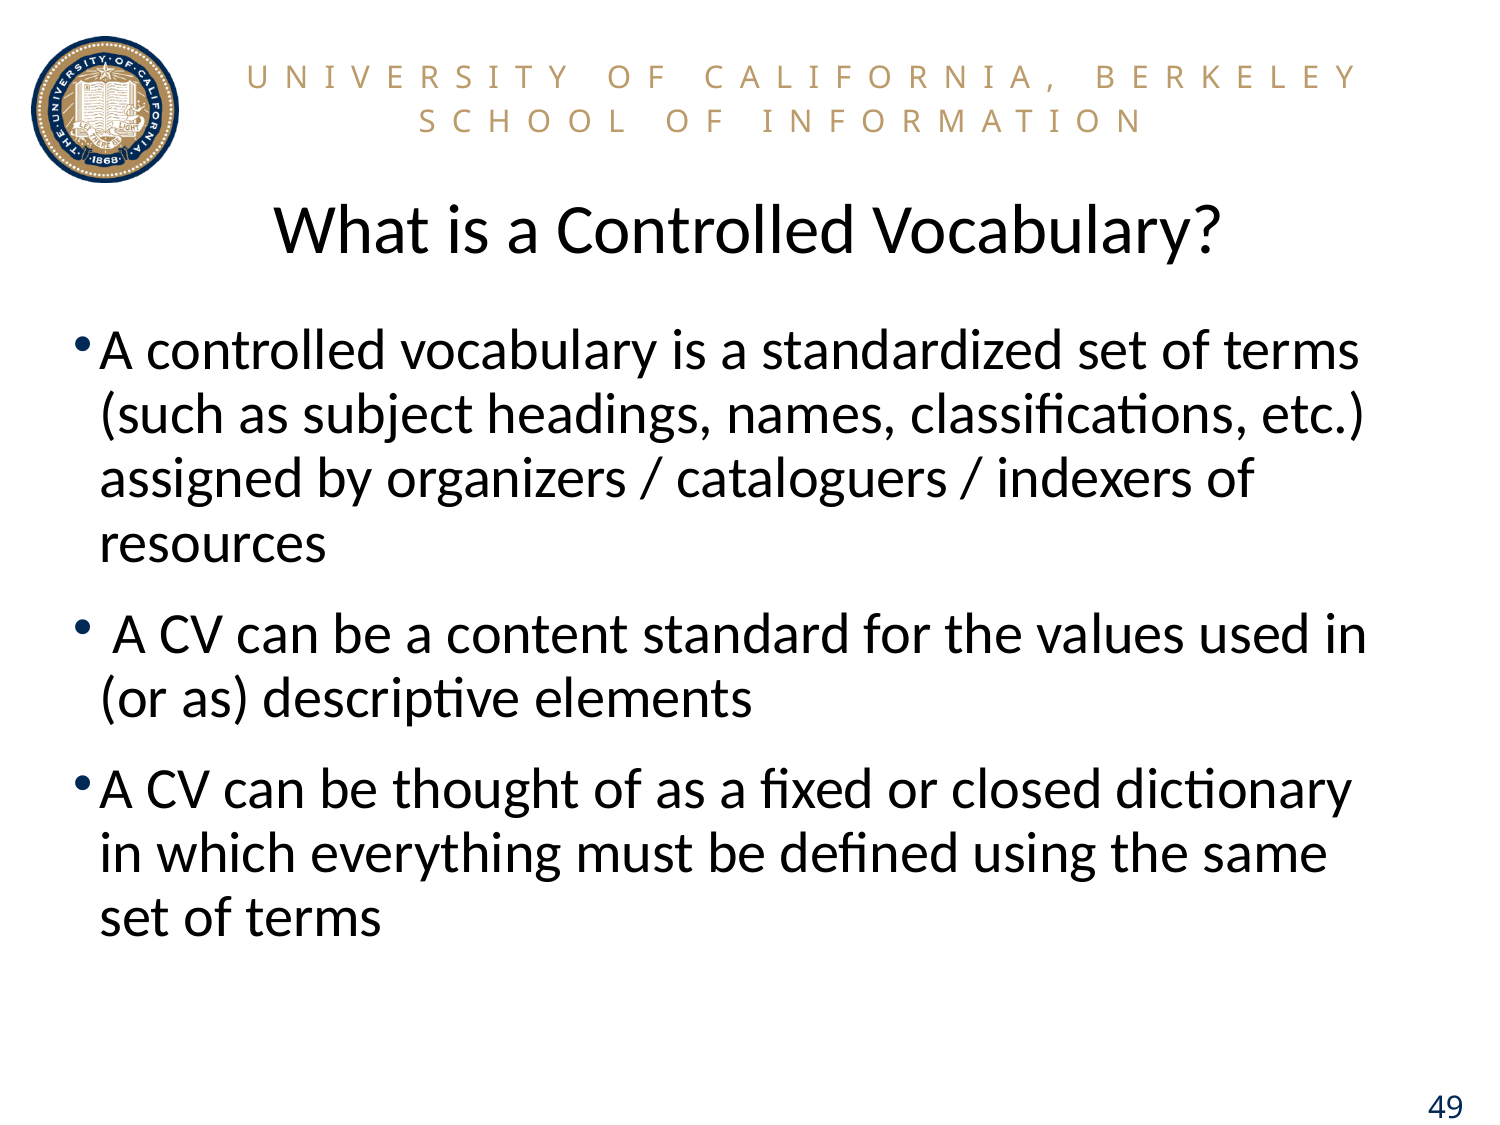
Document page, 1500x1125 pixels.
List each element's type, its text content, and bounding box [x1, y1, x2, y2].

text_box UNIVERSITY OF CALIFORNIA, BERKELEY [240, 61, 1361, 97]
text_box A controlled vocabulary is a standardized set of terms (such as subject headings, names, classifications, etc.) assigned by organizers / cataloguers / indexers of resources A CV can be a content standard for the values used in (or as) descriptive elements A CV can be thought of as a fixed or closed dictionary in which everything must be defined using the same set of terms [62, 312, 1408, 956]
text_box SCHOOL OF INFORMATION [412, 105, 1147, 140]
title What is a Controlled Vocabulary? [74, 132, 1425, 328]
picture [31, 36, 179, 184]
text_box 49 [1438, 1081, 1454, 1119]
